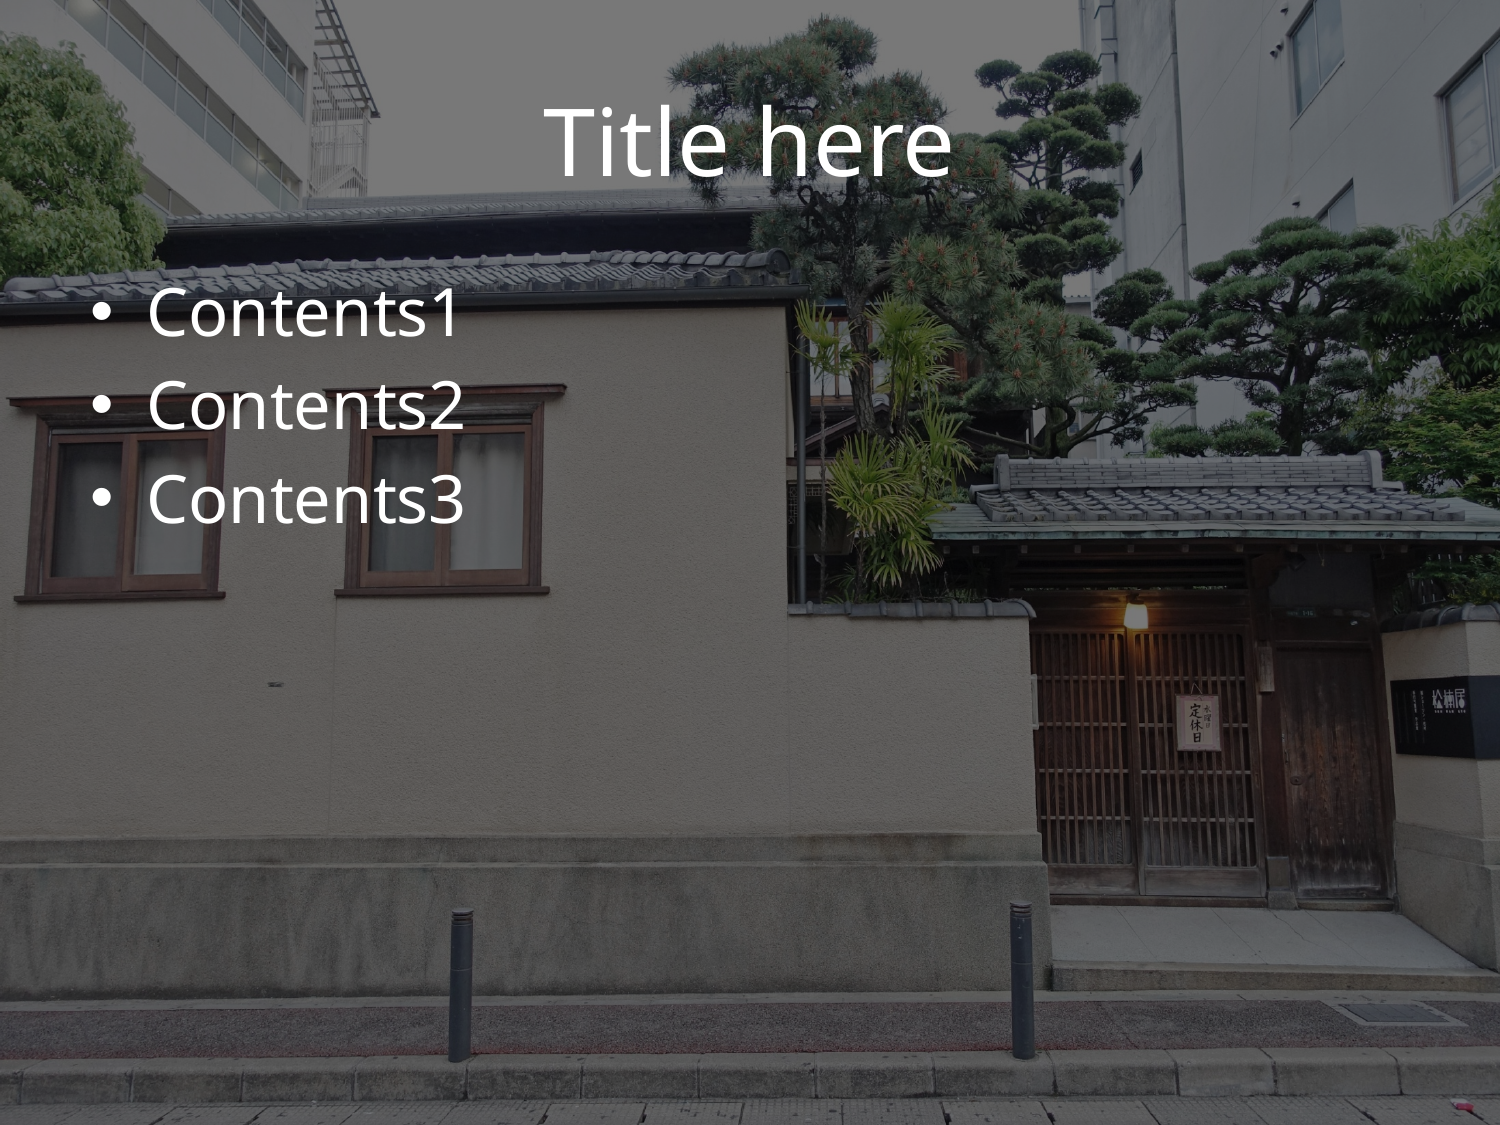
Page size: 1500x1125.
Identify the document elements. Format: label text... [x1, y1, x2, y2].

title Title here [75, 45, 1425, 233]
list Contents1 Contents2 Contents3 [75, 262, 1425, 1005]
text_box [0, 0, 1500, 1125]
